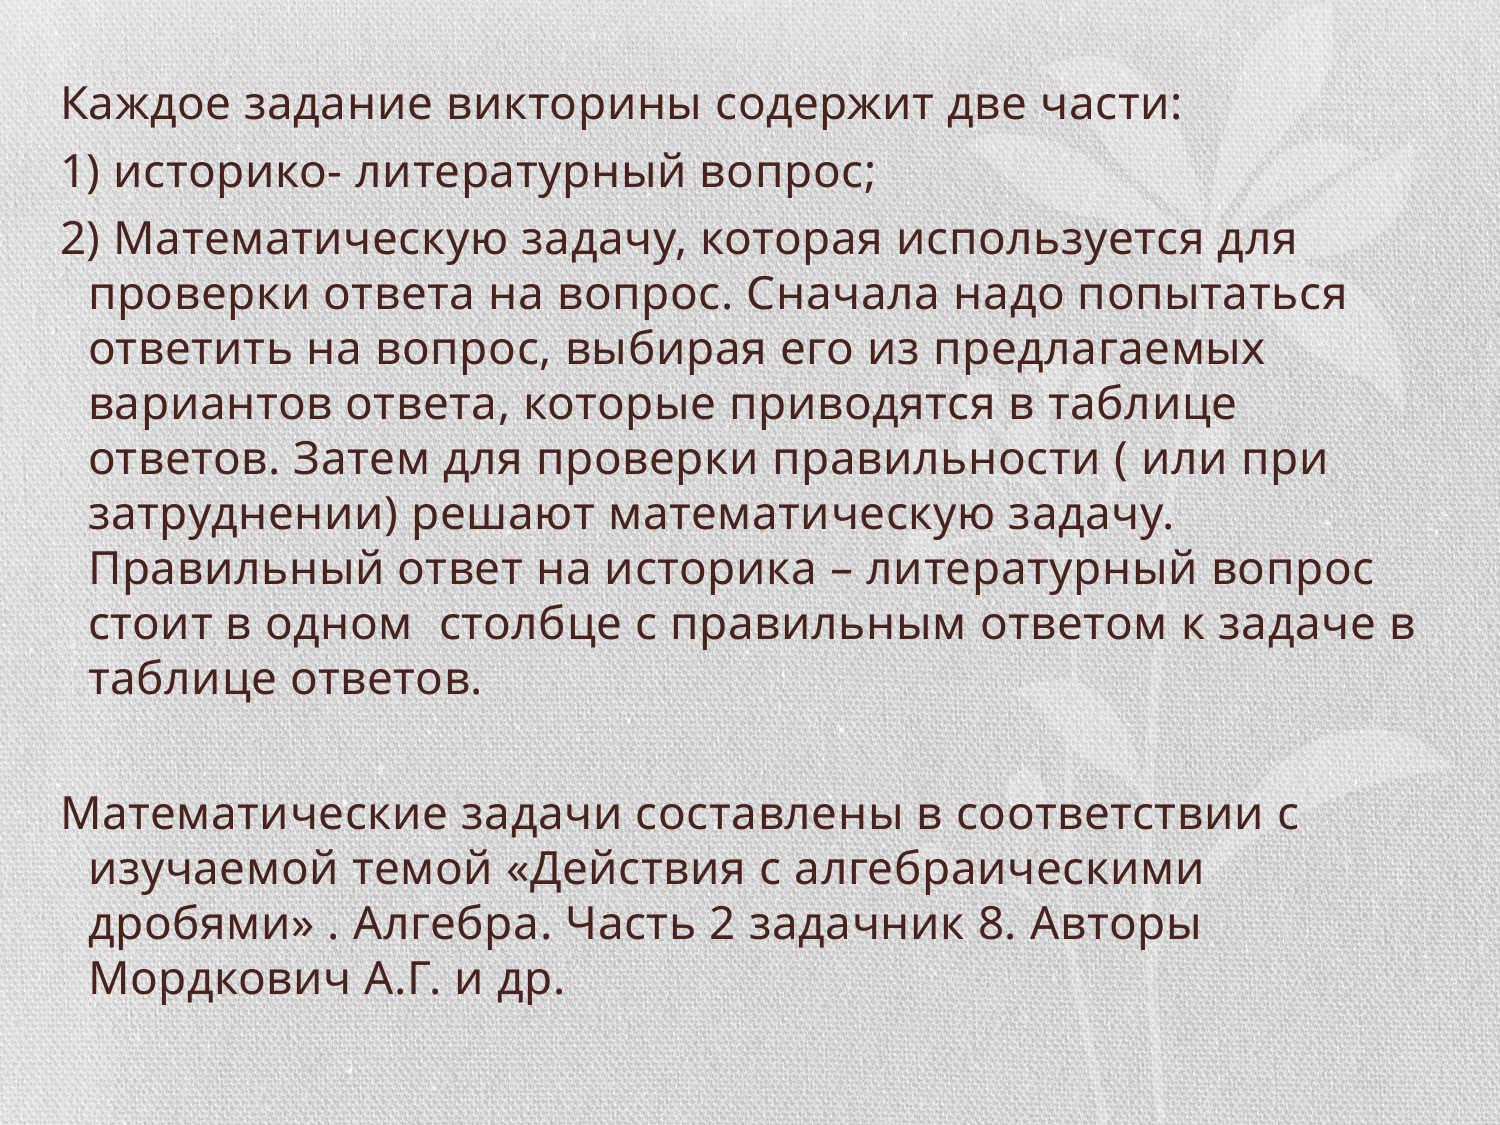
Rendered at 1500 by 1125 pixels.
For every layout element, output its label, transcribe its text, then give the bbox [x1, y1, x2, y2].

list Каждое задание викторины содержит две части: 1) историко- литературный вопрос; 2) Математическую задачу, которая используется для проверки ответа на вопрос. Сначала надо попытаться ответить на вопрос, выбирая его из предлагаемых вариантов ответа, которые приводятся в таблице ответов. Затем для проверки правильности ( или при затруднении) решают математическую задачу. Правильный ответ на историка – литературный вопрос стоит в одном столбце с правильным ответом к задаче в таблице ответов. Математические задачи составлены в соответствии с изучаемой темой «Действия с алгебраическими дробями» . Алгебра. Часть 2 задачник 8. Авторы Мордкович А.Г. и др. [45, 66, 1455, 1023]
